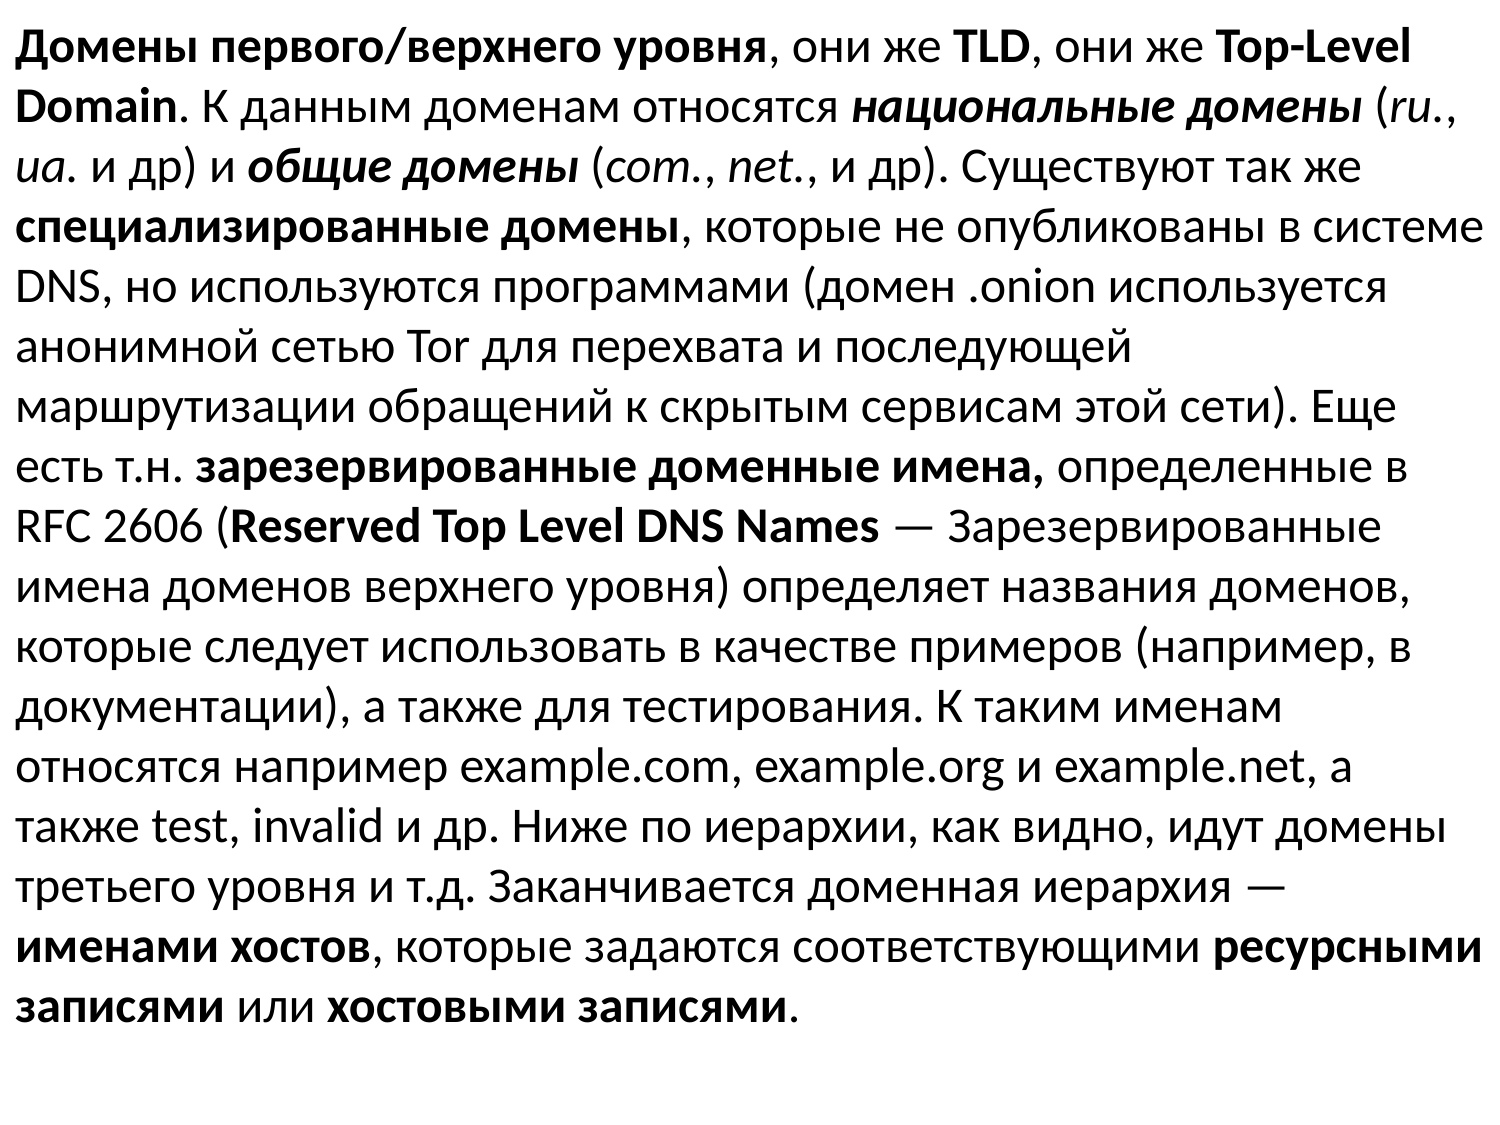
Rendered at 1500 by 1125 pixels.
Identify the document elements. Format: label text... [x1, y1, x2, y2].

text_box Домены первого/верхнего уровня, они же TLD, они же Top-Level Domain. К данным доменам относятся национальные домены (ru., ua. и др) и общие домены (com., net., и др). Существуют так же специализированные домены, которые не опубликованы в системе DNS, но используются программами (домен .onion используется анонимной сетью Tor для перехвата и последующей маршрутизации обращений к скрытым сервисам этой сети). Еще есть т.н. зарезервированные доменные имена, определенные в RFC 2606 (Reserved Top Level DNS Names — Зарезервированные имена доменов верхнего уровня) определяет названия доменов, которые следует использовать в качестве примеров (например, в документации), а также для тестирования. К таким именам относятся например example.com, example.org и example.net, а также test, invalid и др. Ниже по иерархии, как видно, идут домены третьего уровня и т.д. Заканчивается доменная иерархия — именами хостов, которые задаются соответствующими ресурсными записями или хостовыми записями. [0, 5, 1500, 1040]
